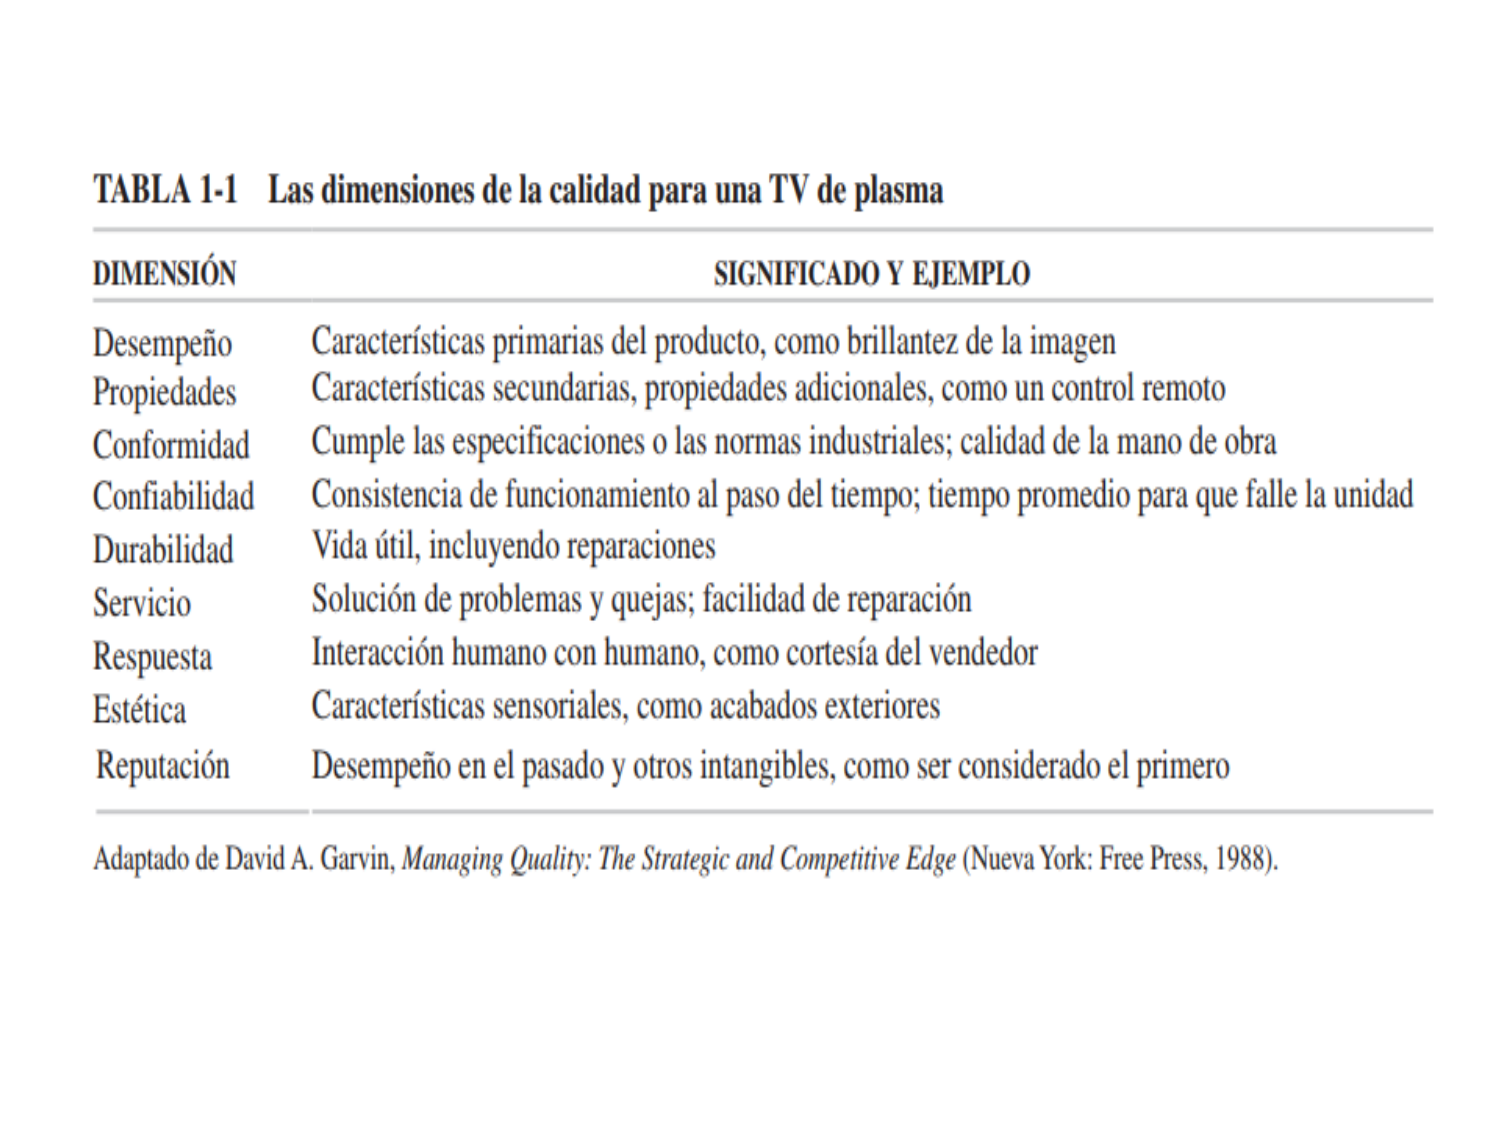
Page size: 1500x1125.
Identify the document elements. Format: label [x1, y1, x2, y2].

picture [64, 137, 1443, 894]
